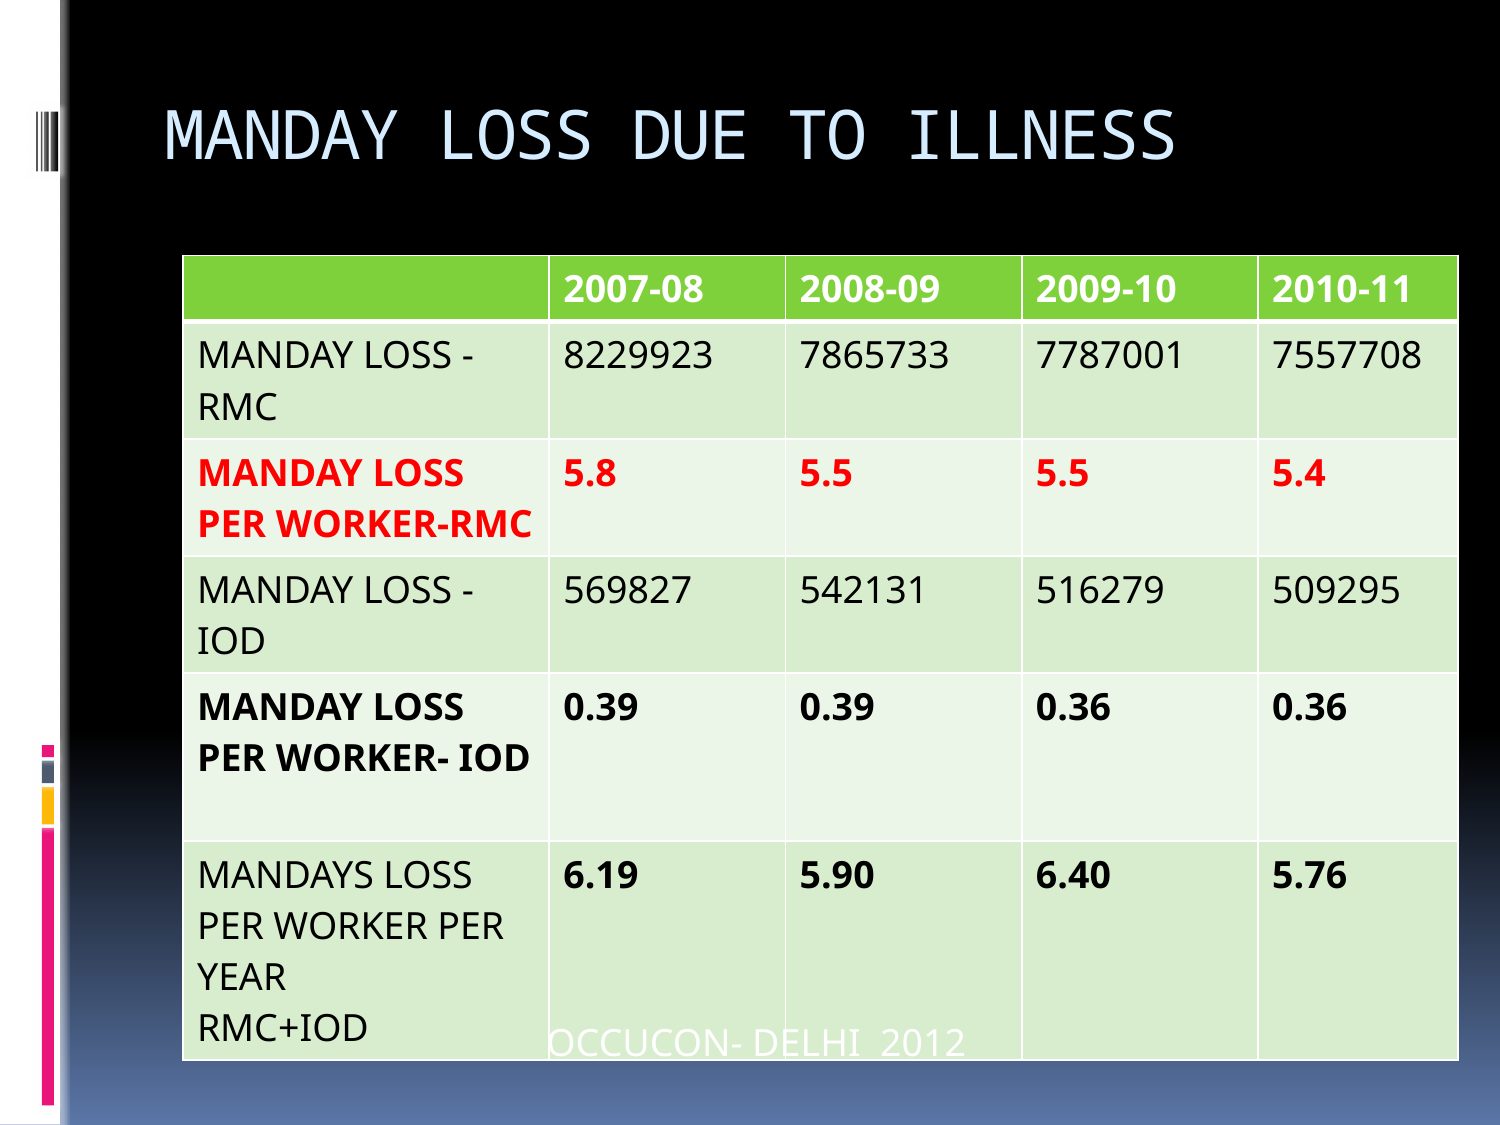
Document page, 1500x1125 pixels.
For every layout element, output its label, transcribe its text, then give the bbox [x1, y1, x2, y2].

table_cell 5.5 [1023, 440, 1257, 555]
table_cell 6.40 [1023, 842, 1257, 1059]
table_cell 0.39 [550, 674, 785, 840]
table_cell 509295 [1259, 557, 1457, 672]
table_cell MANDAY LOSS PER WORKER-RMC [184, 440, 548, 555]
table_cell 5.5 [786, 440, 1021, 555]
table_cell MANDAYS LOSS PER WORKER PER YEAR RMC+IOD [184, 842, 548, 1059]
table_cell MANDAY LOSS -RMC [184, 324, 548, 438]
table_cell 5.76 [1259, 842, 1457, 1059]
text_box OCCUCON- DELHI 2012 [531, 1011, 982, 1072]
table_cell 0.39 [786, 674, 1021, 840]
table_cell 5.90 [786, 842, 1021, 1059]
table_header 2009-10 [1023, 256, 1257, 319]
table_cell 569827 [550, 557, 785, 672]
table_cell 7787001 [1023, 324, 1257, 438]
table_cell 7865733 [786, 324, 1021, 438]
table_cell MANDAY LOSS -IOD [184, 557, 548, 672]
table_cell 7557708 [1259, 324, 1457, 438]
table_cell 8229923 [550, 324, 785, 438]
table_cell 6.19 [550, 842, 785, 1011]
table_cell 0.36 [1023, 674, 1257, 840]
table_cell 516279 [1023, 557, 1257, 672]
table_header 2010-11 [1259, 256, 1457, 319]
table_header 2007-08 [550, 256, 785, 319]
table_header 2008-09 [786, 256, 1021, 319]
table_cell 5.8 [550, 440, 785, 555]
table_cell 542131 [786, 557, 1021, 672]
table_header [184, 256, 548, 319]
table_cell MANDAY LOSS PER WORKER- IOD [184, 674, 548, 840]
table_cell 5.4 [1259, 440, 1457, 555]
title MANDAY LOSS DUE TO ILLNESS [150, 84, 1425, 235]
table_cell 0.36 [1259, 674, 1457, 840]
